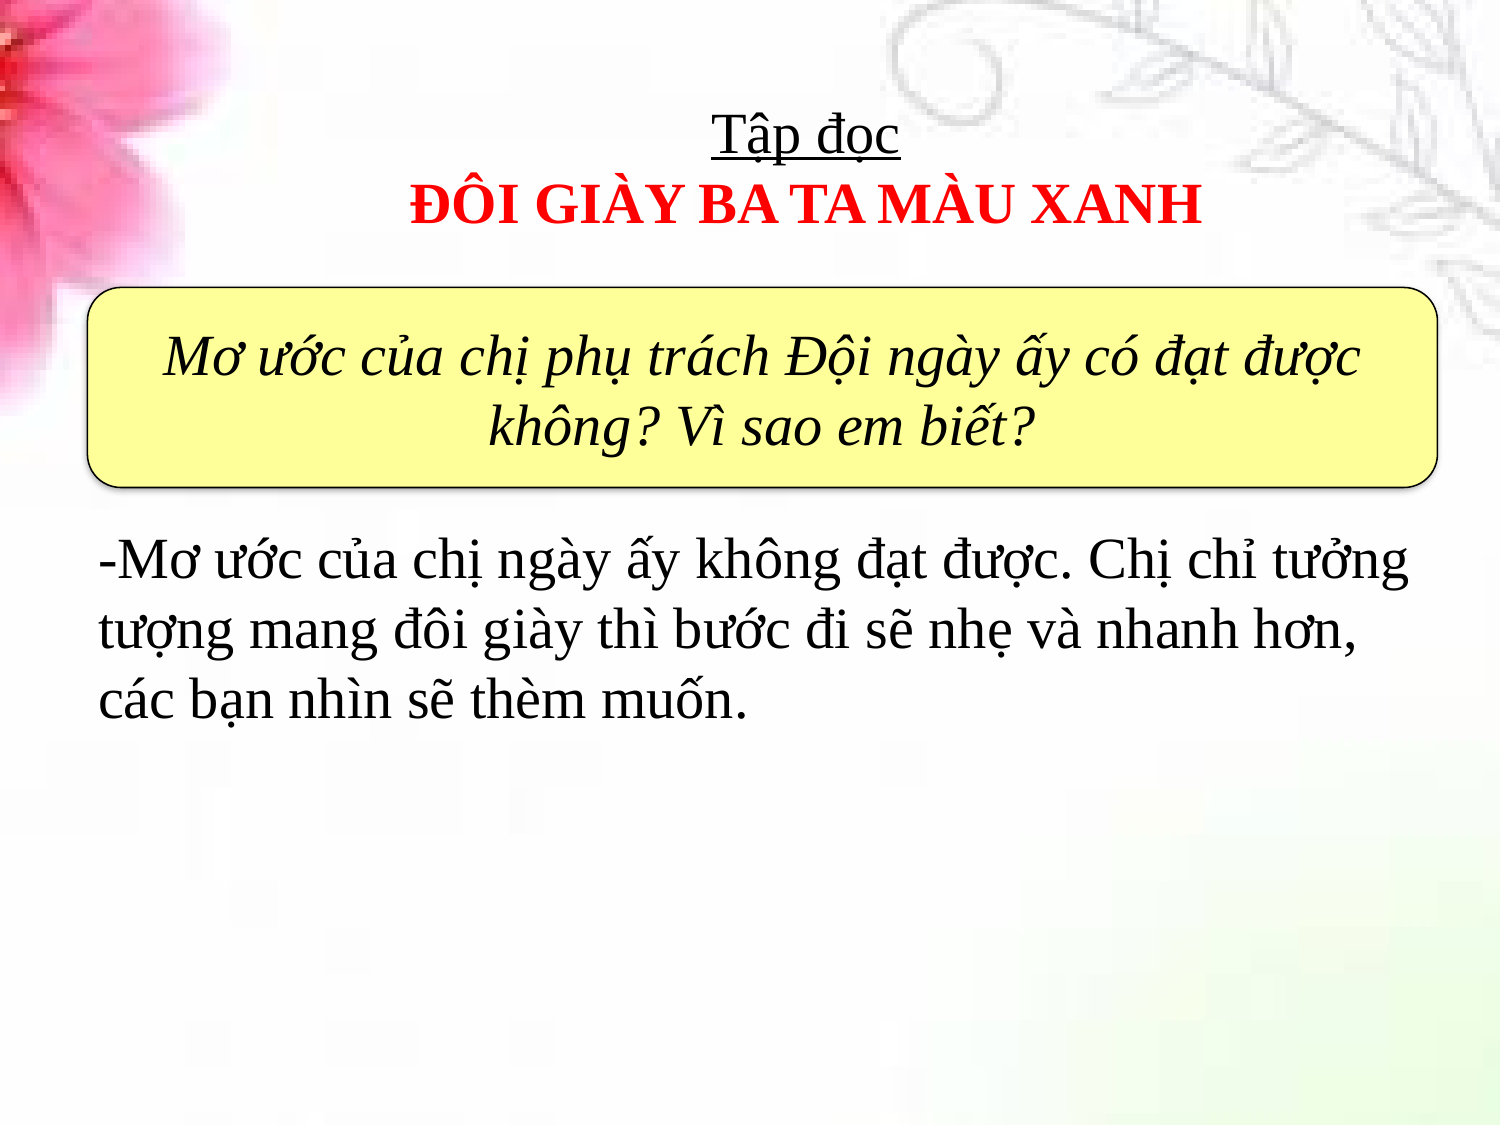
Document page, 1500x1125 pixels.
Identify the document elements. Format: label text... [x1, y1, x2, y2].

picture [0, 0, 1500, 1125]
text_box Tập đọc ĐÔI GIÀY BA TA MÀU XANH [153, 87, 1459, 243]
text_box -Mơ ước của chị ngày ấy không đạt được. Chị chỉ tưởng tượng mang đôi giày thì bước đi sẽ nhẹ và nhanh hơn, các bạn nhìn sẽ thèm muốn. [83, 512, 1463, 738]
text_box Mơ ước của chị phụ trách Đội ngày ấy có đạt được không? Vì sao em biết? [86, 286, 1439, 489]
